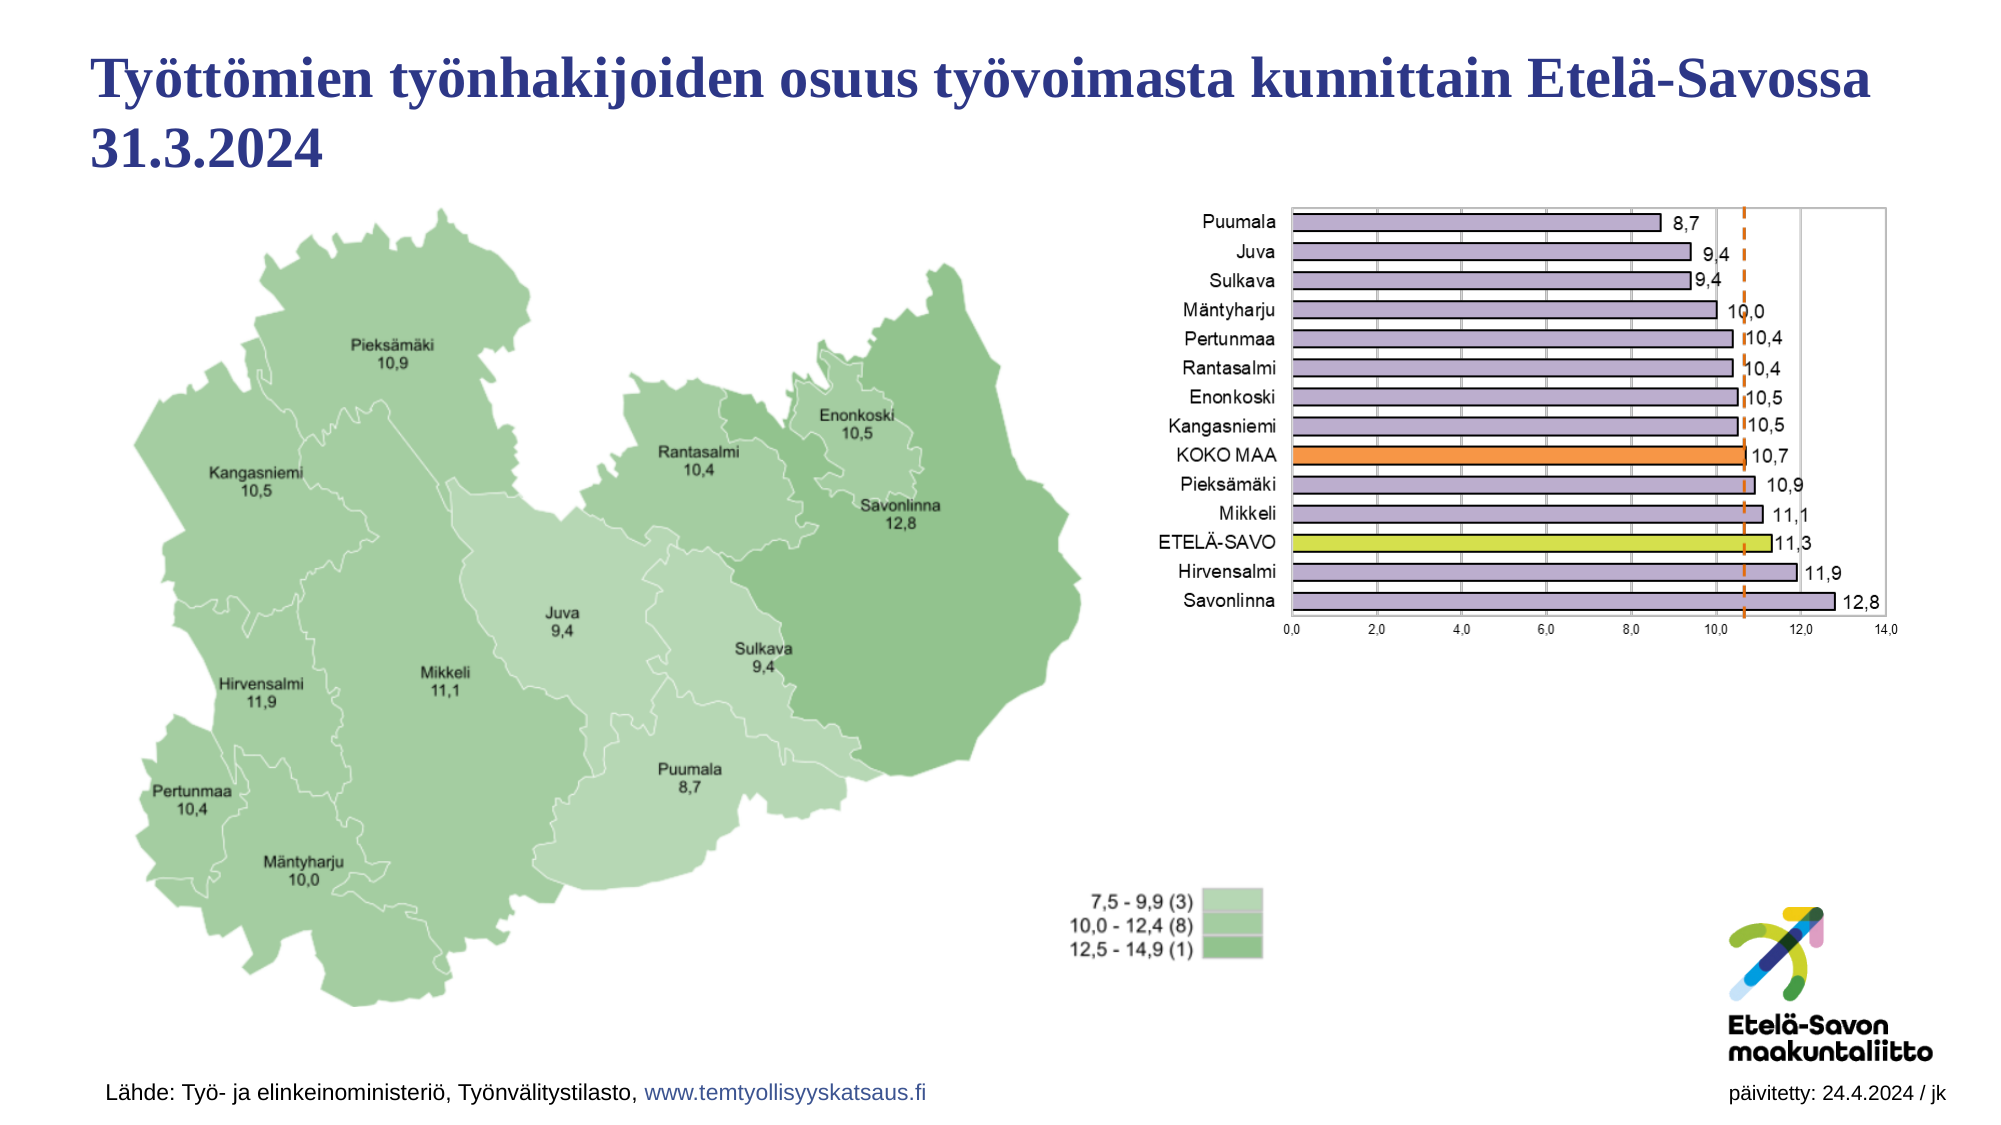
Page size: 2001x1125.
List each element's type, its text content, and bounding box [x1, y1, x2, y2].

text_box Lähde: Työ- ja elinkeinoministeriö, Työnvälitystilasto, www.temtyollisyyskatsaus.fi päivitetty: 24.4.2024 / jk [90, 1070, 1981, 1121]
picture [114, 193, 1911, 1007]
picture [1707, 907, 2000, 1125]
title Työttömien työnhakijoiden osuus työvoimasta kunnittain Etelä-Savossa 31.3.2024 [90, 44, 1981, 187]
